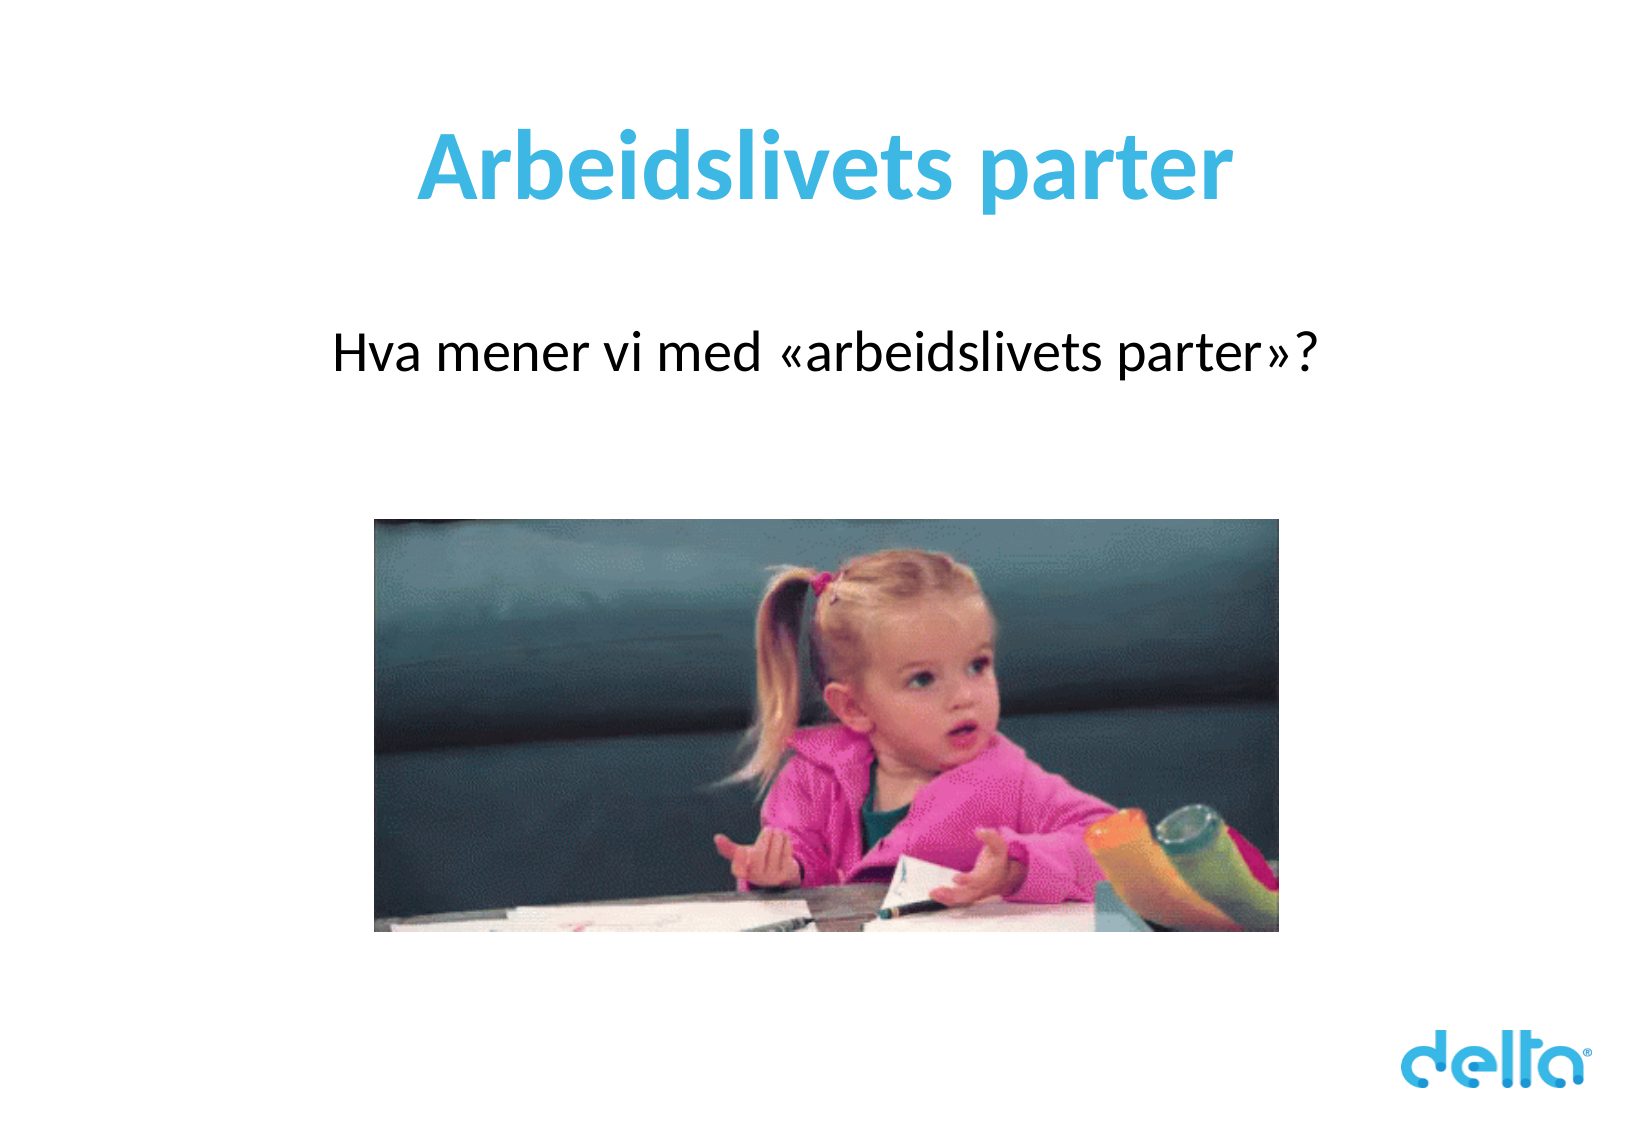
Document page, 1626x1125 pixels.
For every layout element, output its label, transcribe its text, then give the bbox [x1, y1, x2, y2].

list Hva mener vi med «arbeidslivets parter»? [179, 302, 1474, 379]
title Arbeidslivets parter [167, 94, 1486, 225]
picture [373, 519, 1279, 932]
picture [1401, 1030, 1592, 1088]
